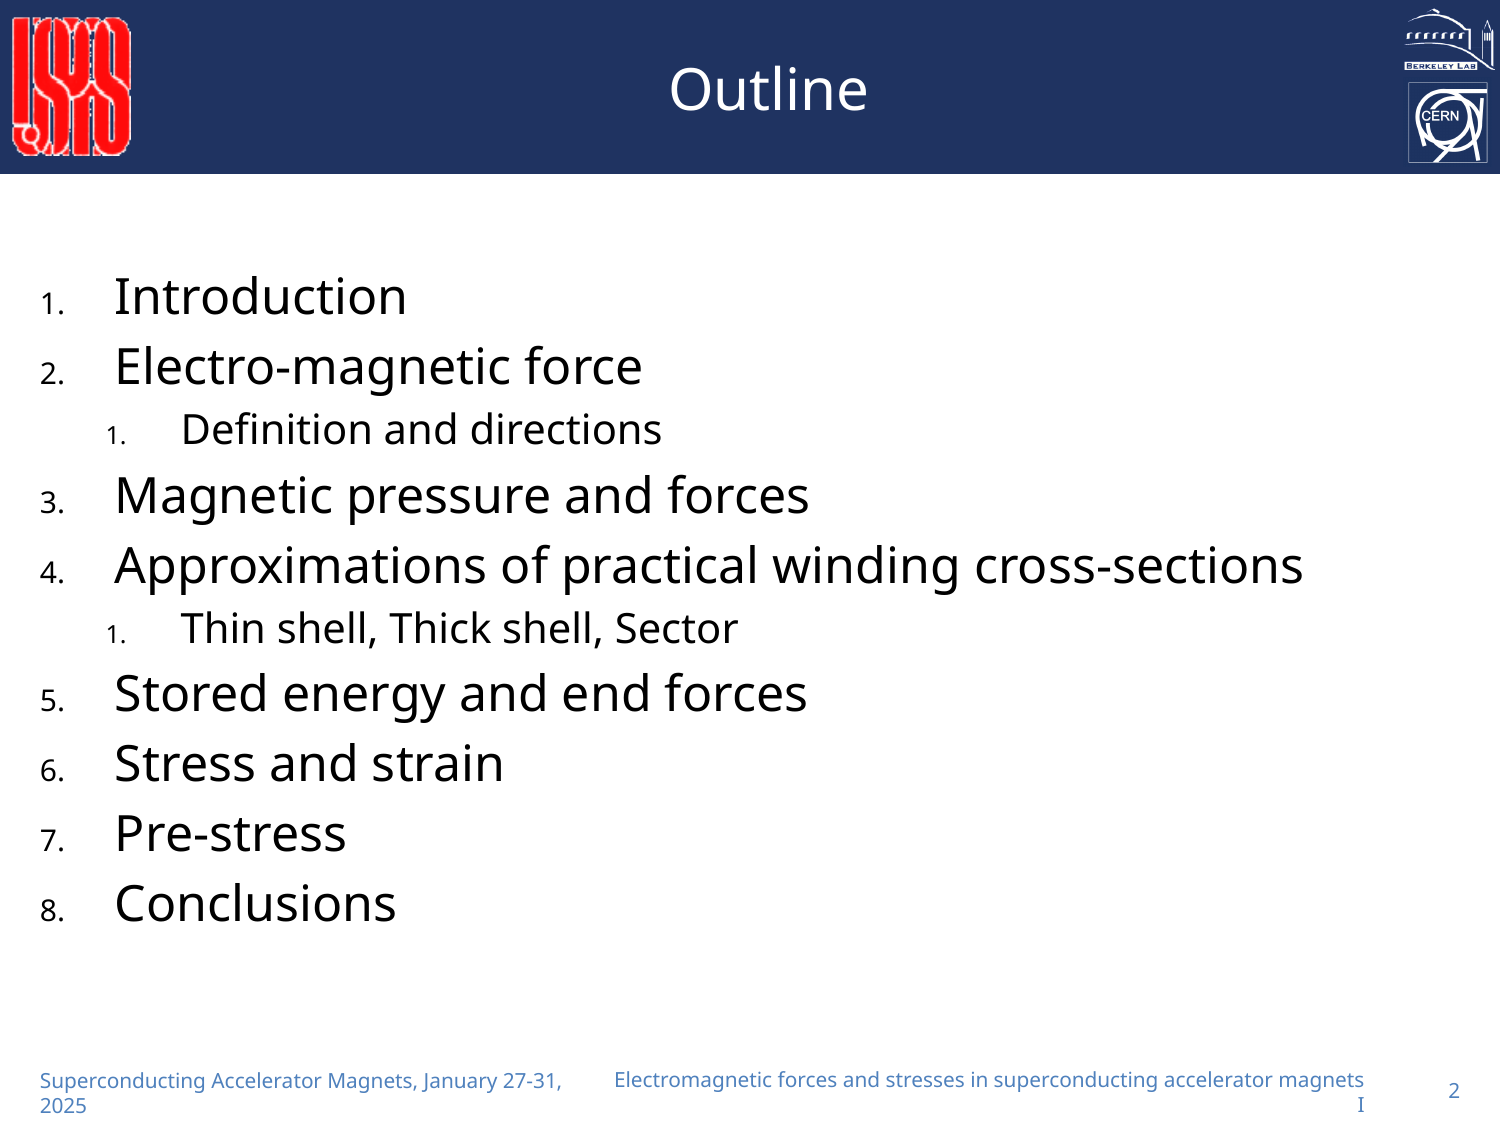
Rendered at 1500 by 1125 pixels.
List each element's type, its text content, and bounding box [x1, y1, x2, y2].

slide_number 2 [1400, 1072, 1475, 1111]
footer Electromagnetic forces and stresses in superconducting accelerator magnets I [598, 1072, 1380, 1111]
picture [11, 16, 131, 156]
picture [1403, 77, 1492, 167]
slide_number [24, 1073, 613, 1113]
title Outline [137, 0, 1400, 175]
picture [1403, 7, 1495, 71]
list Introduction Electro-magnetic force Definition and directions Magnetic pressure and forces Approximations of practical winding cross-sections Thin shell, Thick shell, Sector Stored energy and end forces Stress and strain Pre-stress Conclusions [24, 187, 1475, 1063]
